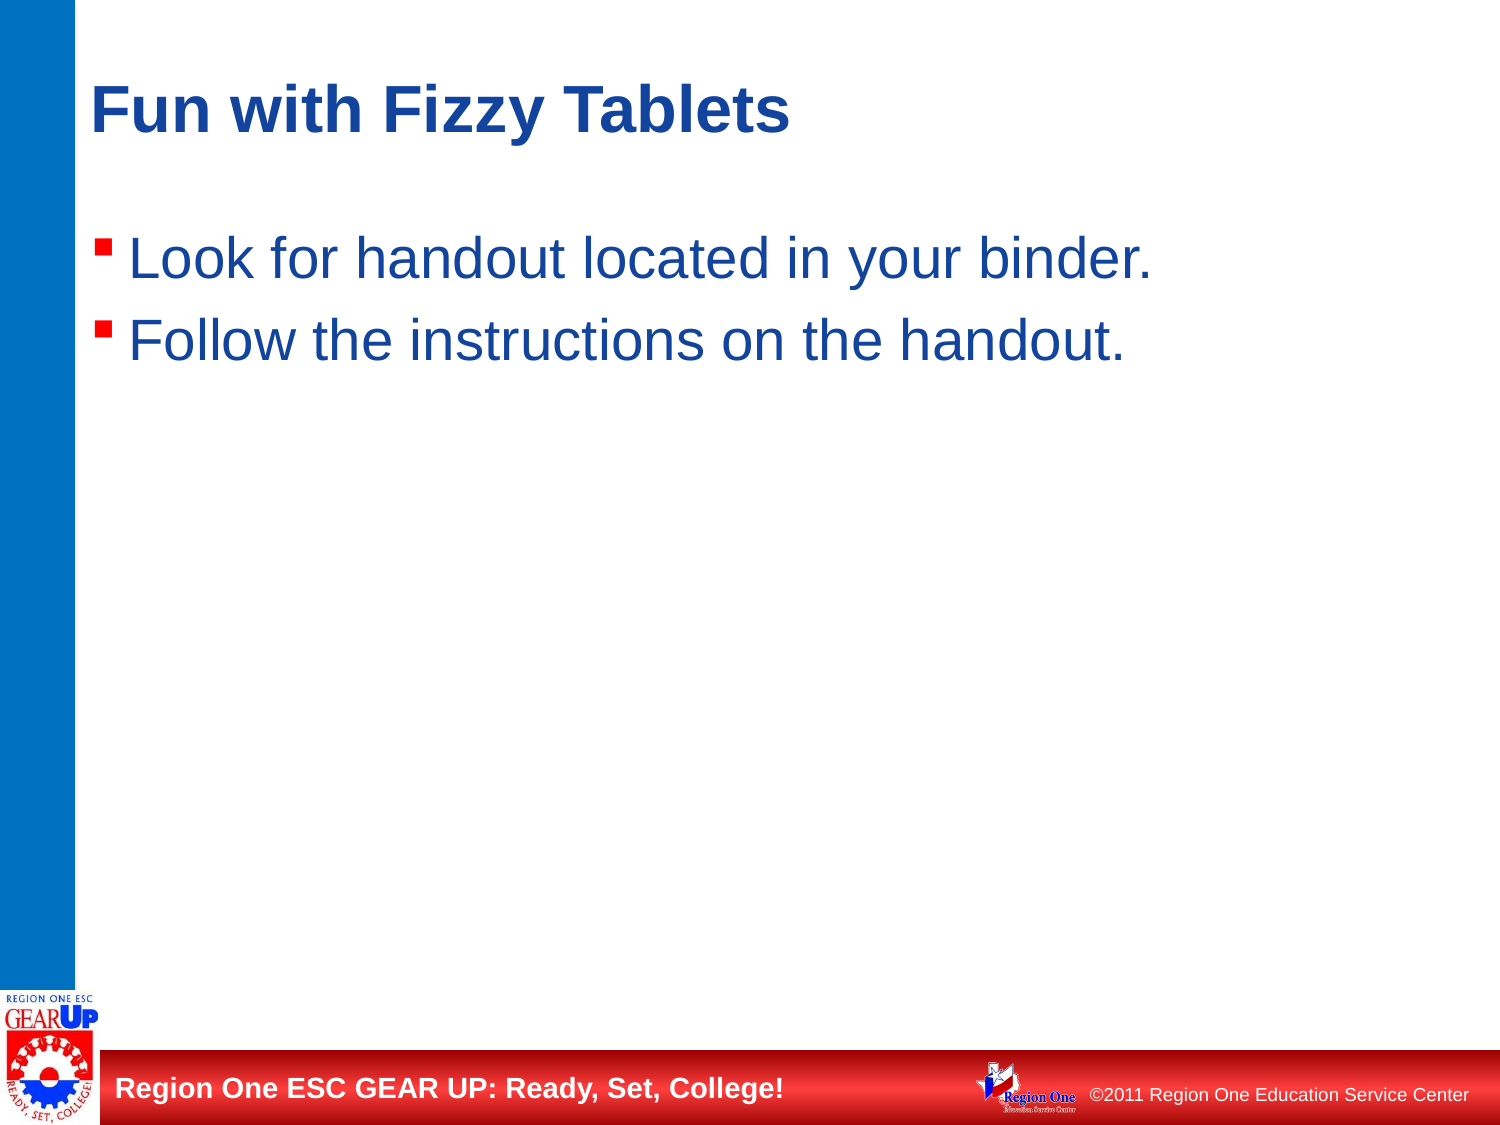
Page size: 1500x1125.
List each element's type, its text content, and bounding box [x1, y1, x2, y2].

picture [975, 1062, 1077, 1113]
picture [0, 990, 100, 1125]
title Fun with Fizzy Tablets [74, 24, 901, 188]
list Look for handout located in your binder. Follow the instructions on the handout. [74, 212, 1463, 1050]
